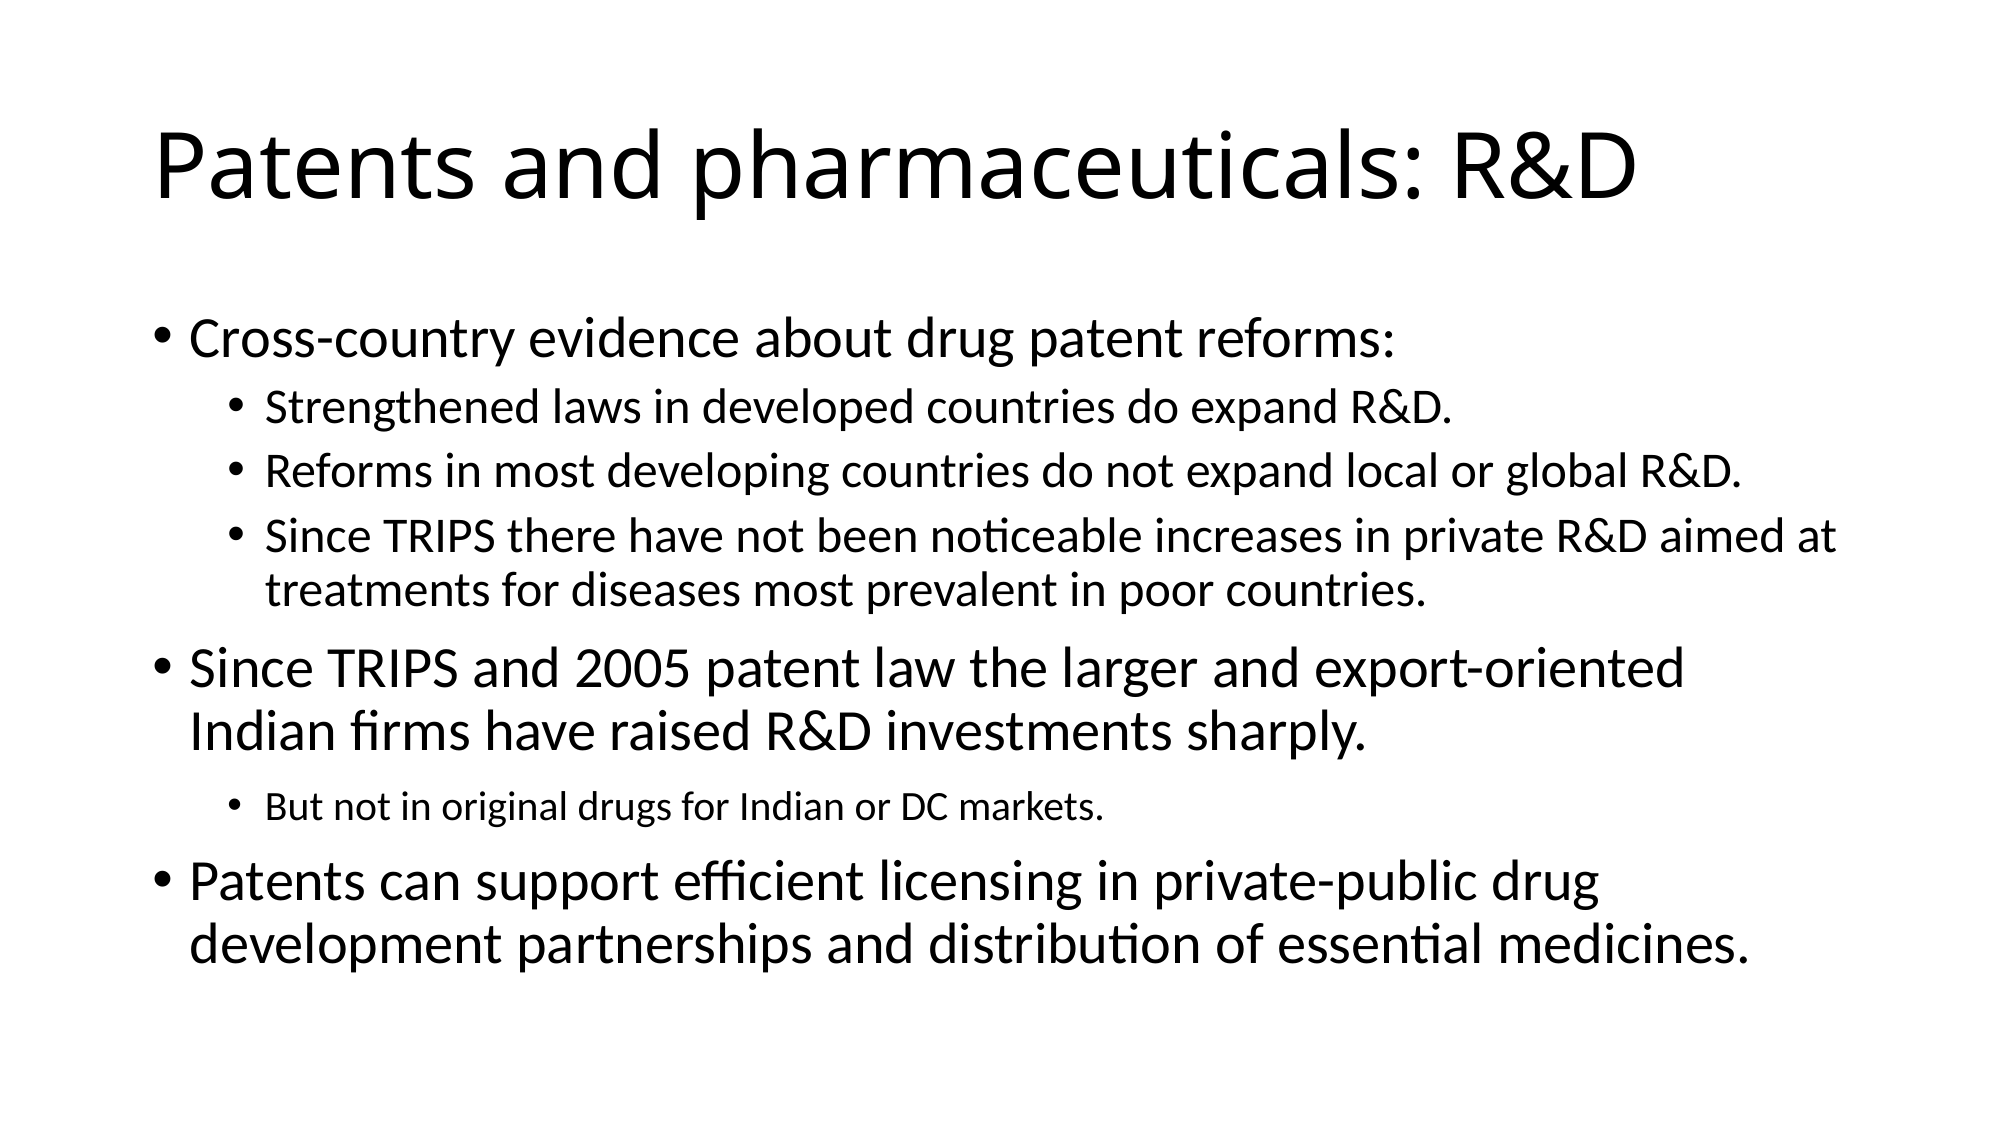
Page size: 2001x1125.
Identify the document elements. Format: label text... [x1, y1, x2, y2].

list Cross-country evidence about drug patent reforms: Strengthened laws in developed countries do expand R&D. Reforms in most developing countries do not expand local or global R&D. Since TRIPS there have not been noticeable increases in private R&D aimed at treatments for diseases most prevalent in poor countries. Since TRIPS and 2005 patent law the larger and export-oriented Indian firms have raised R&D investments sharply. But not in original drugs for Indian or DC markets. Patents can support efficient licensing in private-public drug development partnerships and distribution of essential medicines. [137, 299, 1863, 1014]
title Patents and pharmaceuticals: R&D [137, 59, 1863, 278]
